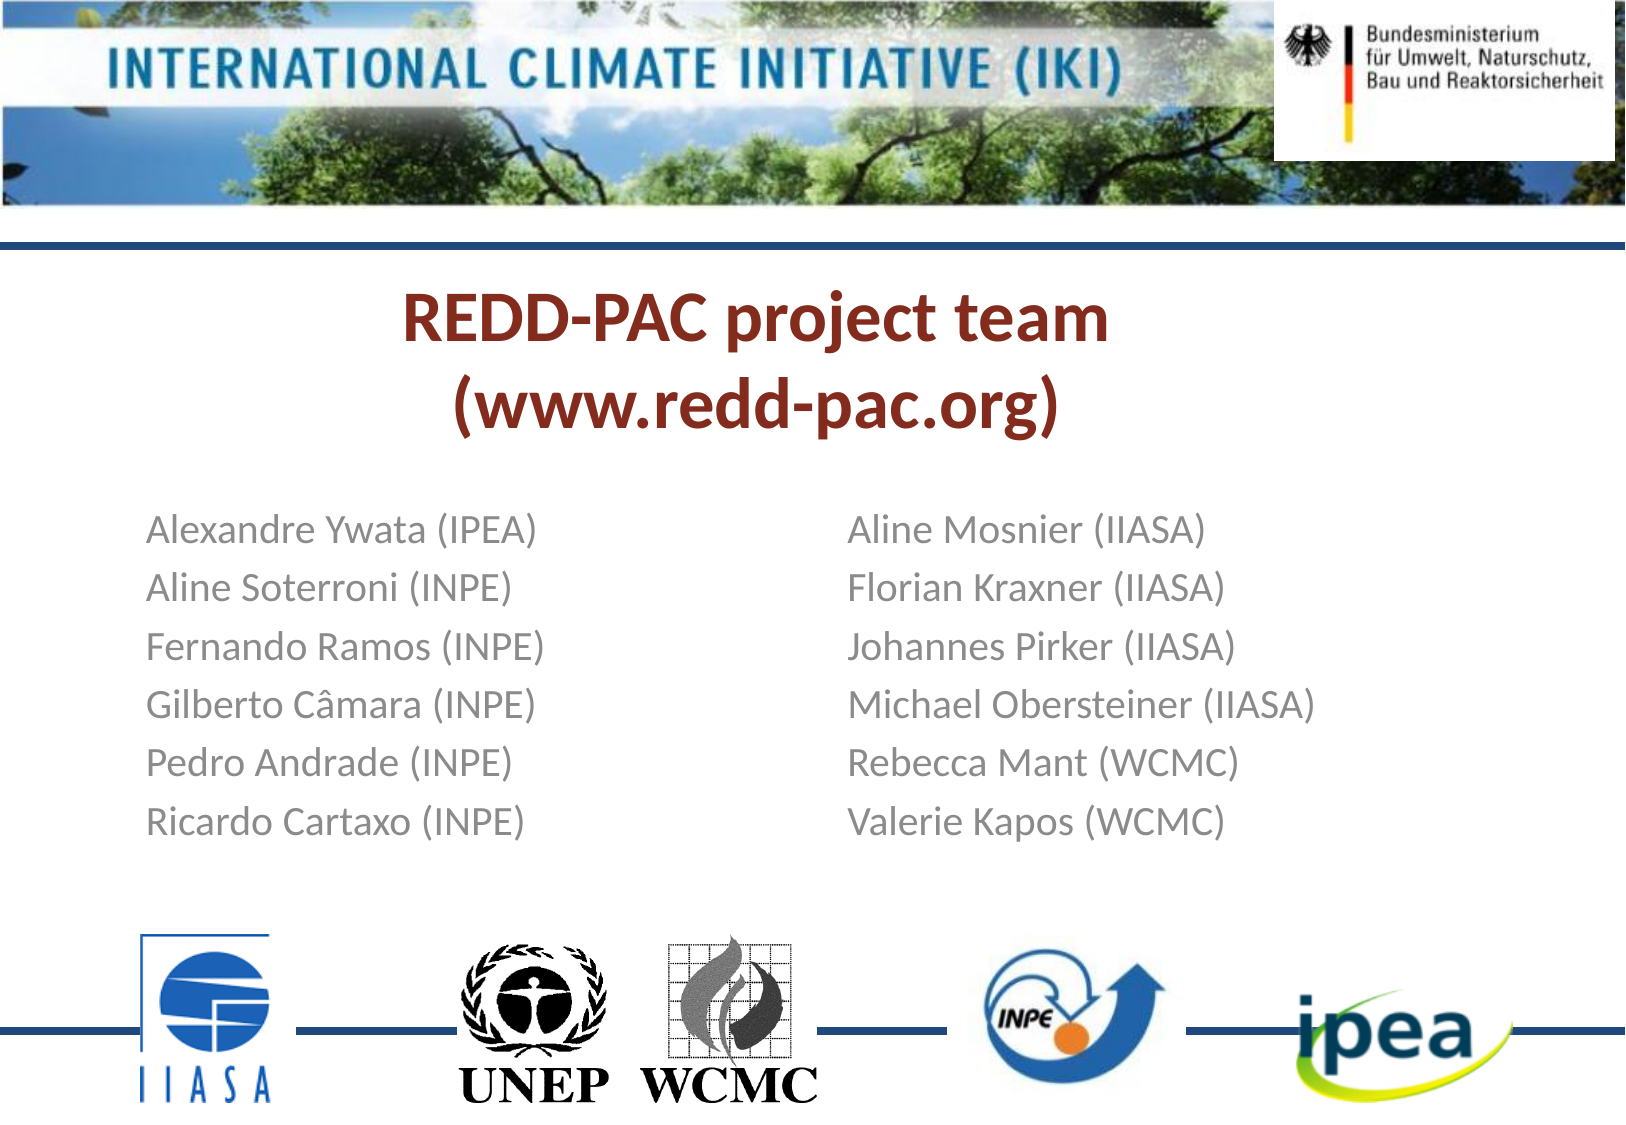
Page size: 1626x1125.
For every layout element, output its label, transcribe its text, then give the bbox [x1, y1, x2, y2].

picture [1296, 985, 1514, 1104]
picture [0, 0, 1625, 209]
picture [457, 934, 817, 1104]
picture [140, 934, 296, 1104]
subtitle Alexandre Ywata (IPEA) Aline Soterroni (INPE) Fernando Ramos (INPE) Gilberto Câmara (INPE) Pedro Andrade (INPE) Ricardo Cartaxo (INPE) Aline Mosnier (IIASA) Florian Kraxner (IIASA) Johannes Pirker (IIASA) Michael Obersteiner (IIASA) Rebecca Mant (WCMC) Valerie Kapos (WCMC) [130, 494, 1564, 876]
picture [947, 915, 1186, 1104]
title REDD-PAC project team (www.redd-pac.org) [59, 261, 1455, 452]
